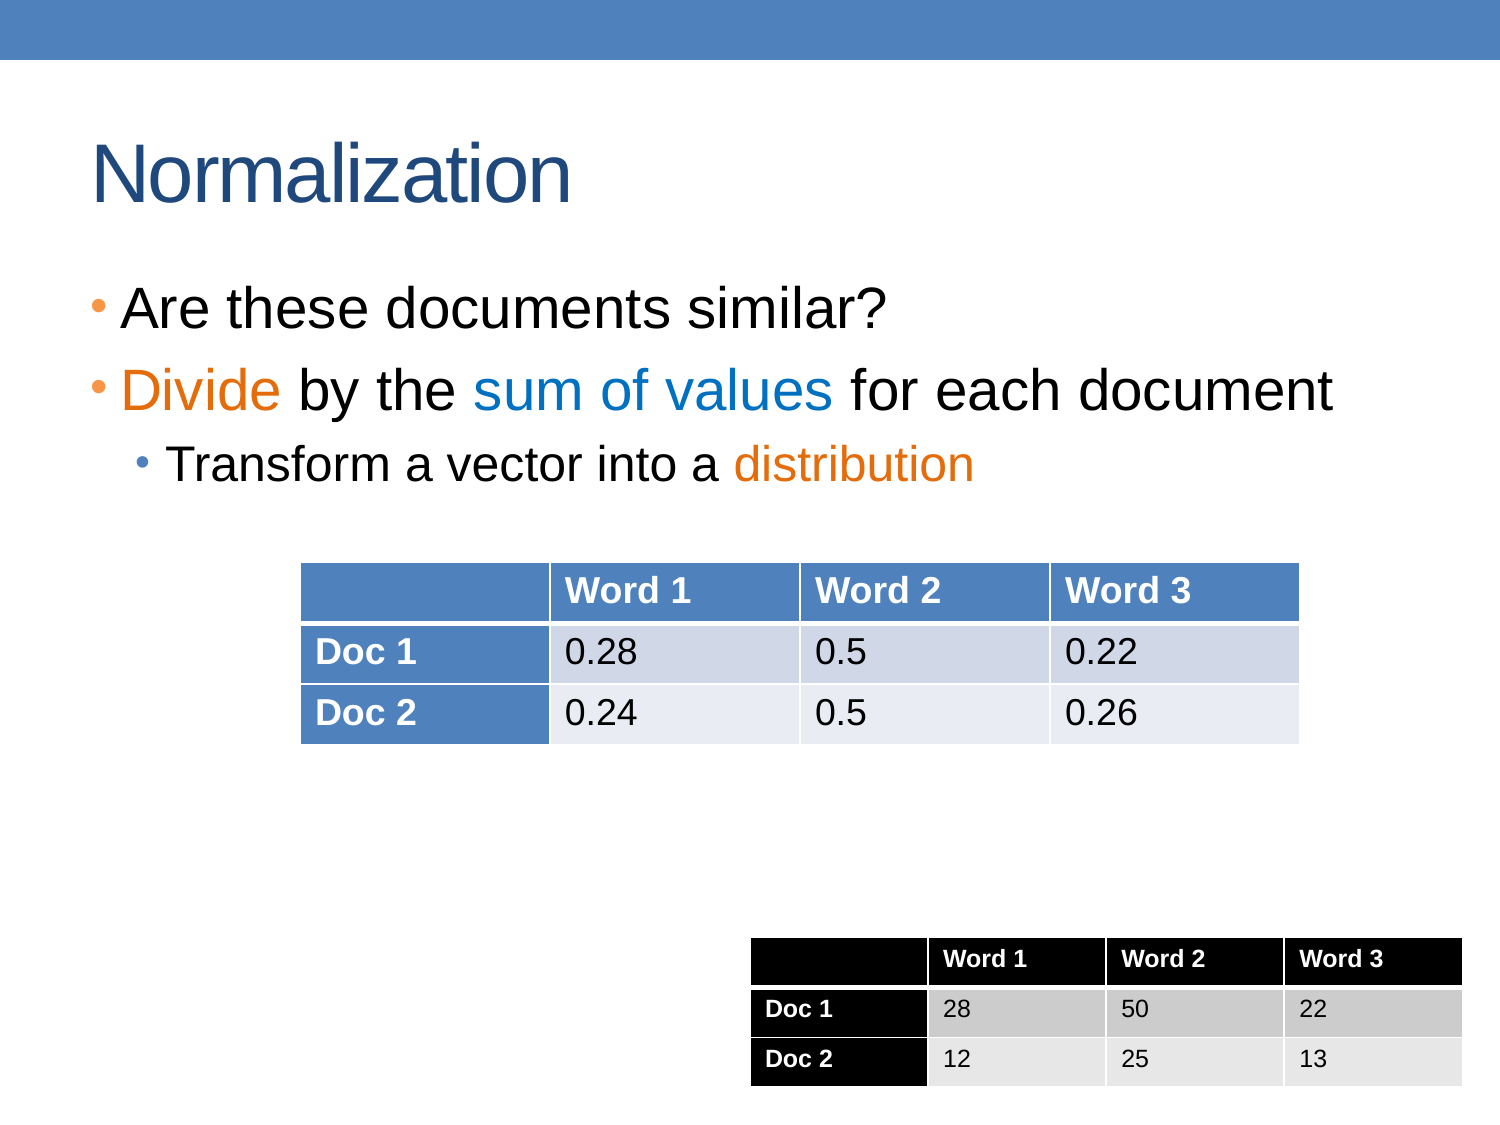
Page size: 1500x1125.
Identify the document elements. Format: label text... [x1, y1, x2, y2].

table_cell 0.28 [551, 626, 799, 683]
table_cell 50 [1107, 990, 1283, 1037]
table_cell 0.5 [801, 685, 1049, 744]
table_cell 25 [1107, 1038, 1283, 1086]
table_header [301, 563, 549, 621]
table_cell 22 [1285, 990, 1462, 1037]
table_cell 0.24 [551, 685, 799, 744]
table_header Word 2 [1107, 938, 1283, 985]
table_cell Doc 2 [751, 1038, 927, 1086]
table_header [751, 938, 927, 985]
table_cell 0.5 [801, 626, 1049, 683]
table_cell Doc 1 [751, 990, 927, 1037]
table_header Word 3 [1051, 563, 1299, 621]
table_cell 28 [929, 990, 1105, 1037]
table_cell 0.26 [1051, 685, 1299, 744]
list Are these documents similar? Divide by the sum of values for each document Transform a vector into a distribution [75, 262, 1425, 1063]
table_cell 0.22 [1051, 626, 1299, 683]
table_header Word 1 [929, 938, 1105, 985]
table_header Word 3 [1285, 938, 1462, 985]
table_header Word 2 [801, 563, 1049, 621]
table_cell 12 [929, 1038, 1105, 1086]
table_cell 13 [1285, 1038, 1462, 1086]
title Normalization [75, 87, 1425, 250]
table_cell Doc 2 [301, 685, 549, 744]
table_header Word 1 [551, 563, 799, 621]
table_cell Doc 1 [301, 626, 549, 683]
